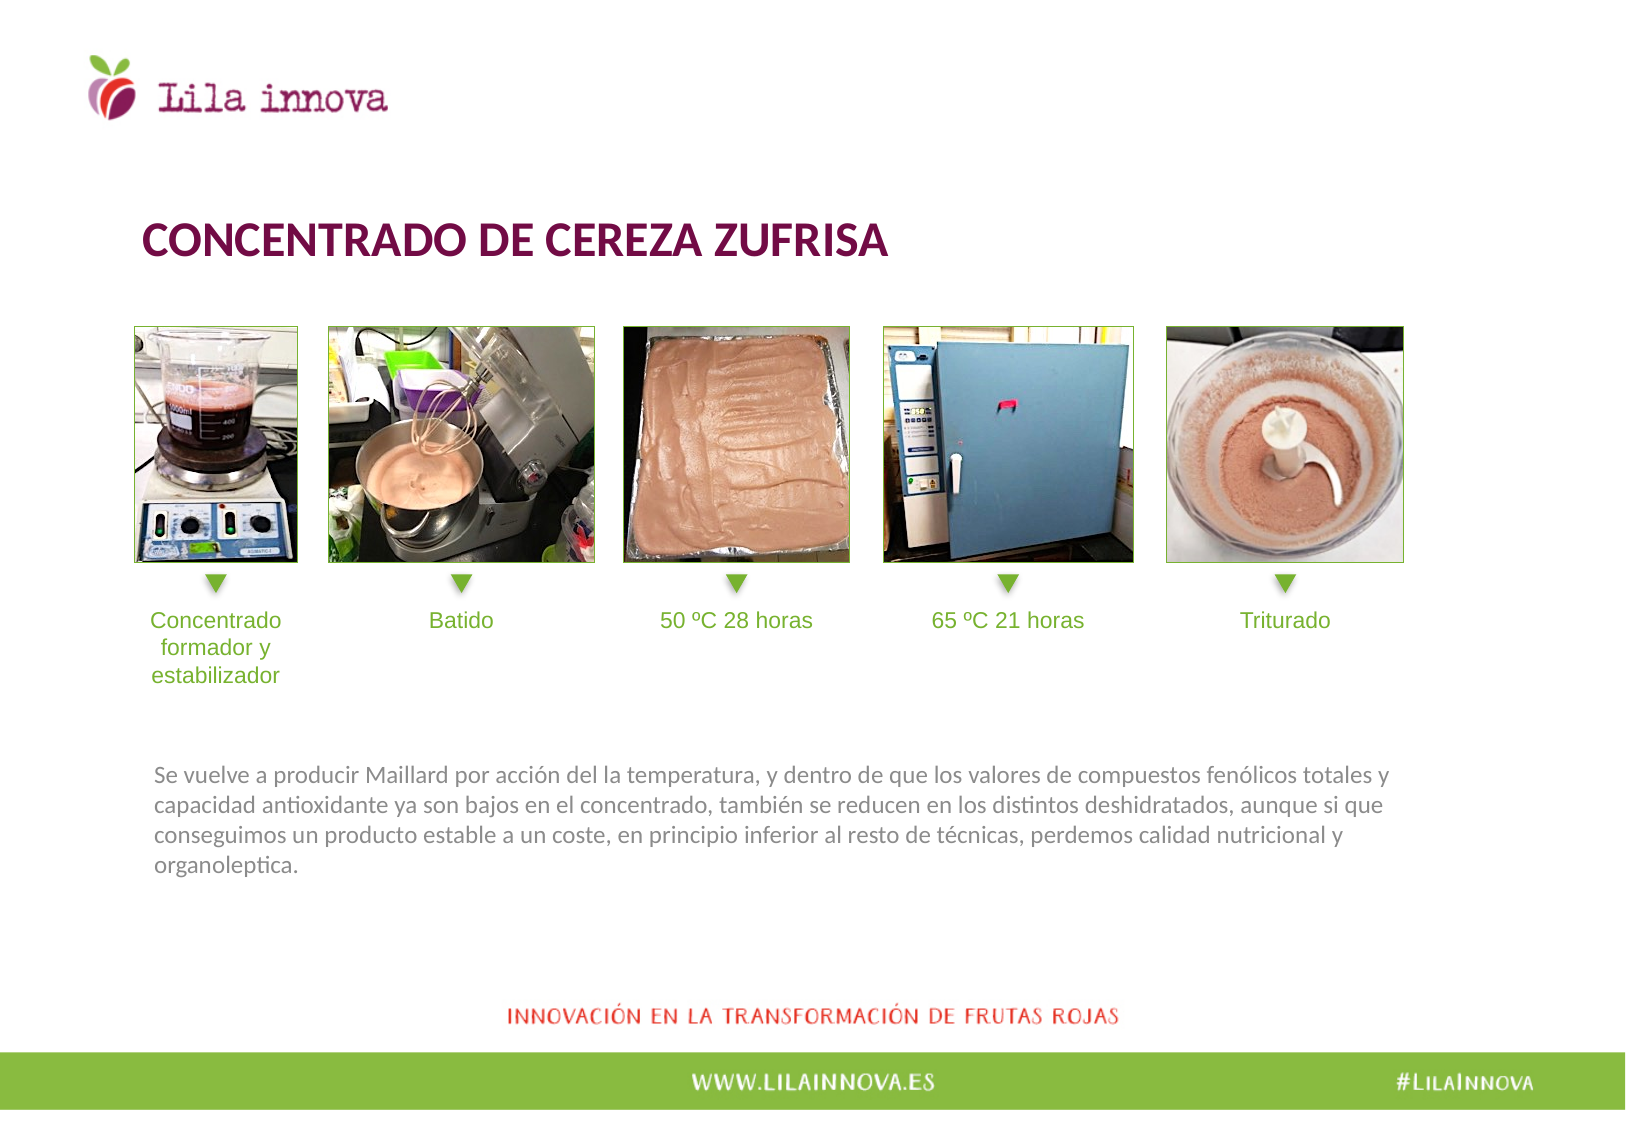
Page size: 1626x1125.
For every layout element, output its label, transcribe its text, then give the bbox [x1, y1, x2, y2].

text_box [1273, 573, 1297, 594]
text_box Triturado [1184, 597, 1386, 641]
text_box 65 ºC 21 horas [907, 597, 1109, 641]
text_box [204, 573, 228, 594]
text_box Batido [361, 597, 562, 641]
title CONCENTRADO DE CEREZA ZUFRISA [127, 149, 1534, 338]
text_box Se vuelve a producir Maillard por acción del la temperatura, y dentro de que los valores de compuestos fenólicos totales y capacidad antioxidante ya son bajos en el concentrado, también se reducen en los distintos deshidratados, aunque si que conseguimos un producto estable a un coste, en principio inferior al resto de técnicas, perdemos calidad nutricional y organoleptica. [139, 751, 1439, 894]
text_box 50 ºC 28 horas [636, 597, 837, 641]
text_box Concentrado formador y estabilizador [115, 597, 317, 696]
picture [0, 0, 1626, 1125]
text_box [725, 573, 749, 594]
text_box [450, 573, 474, 594]
text_box [996, 573, 1020, 594]
